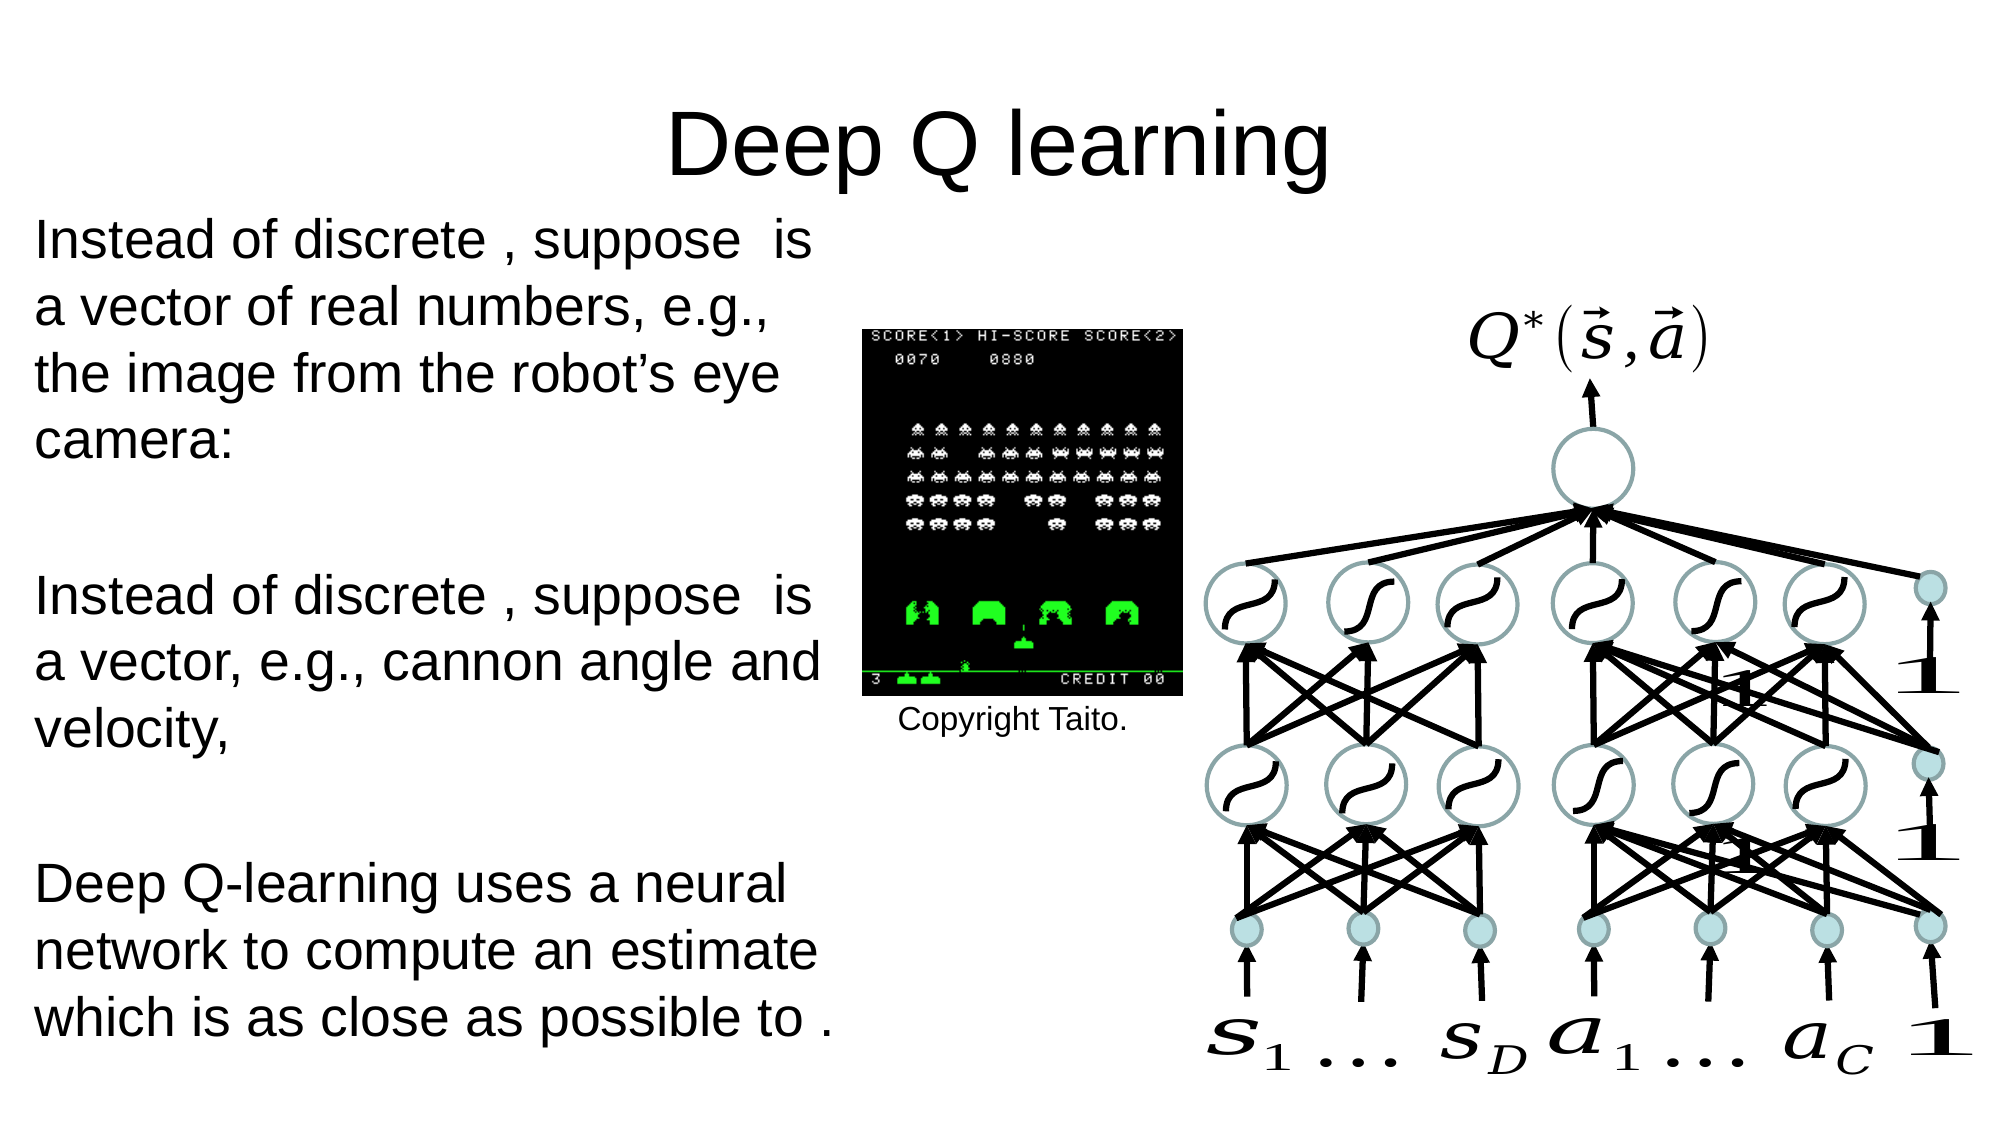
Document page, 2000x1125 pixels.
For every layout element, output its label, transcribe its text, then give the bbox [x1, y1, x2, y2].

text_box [1589, 378, 1594, 430]
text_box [1571, 578, 1623, 630]
text_box [1324, 756, 1409, 814]
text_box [1794, 585, 1845, 628]
title Deep Q learning [99, 44, 1900, 233]
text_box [1934, 825, 1942, 915]
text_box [1826, 946, 1830, 1001]
text_box [1203, 561, 1288, 645]
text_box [1795, 761, 1846, 810]
text_box [1782, 585, 1789, 627]
text_box [1435, 582, 1442, 627]
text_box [1691, 585, 1742, 632]
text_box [1572, 760, 1624, 812]
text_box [1713, 643, 1825, 745]
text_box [1245, 508, 1366, 564]
text_box [1673, 585, 1686, 633]
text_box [1593, 643, 1710, 746]
text_box [1913, 917, 1948, 944]
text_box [1593, 508, 1921, 577]
text_box [1783, 763, 1790, 809]
text_box [1797, 585, 1867, 639]
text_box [1689, 762, 1740, 814]
text_box [1229, 923, 1264, 948]
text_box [1930, 941, 1936, 1009]
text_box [1448, 758, 1499, 810]
text_box [1551, 743, 1613, 825]
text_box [1713, 823, 1828, 915]
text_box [1932, 642, 1940, 753]
text_box [1911, 754, 1946, 782]
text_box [1344, 581, 1395, 632]
text_box [1550, 573, 1618, 645]
text_box [1740, 761, 1756, 814]
text_box [1326, 571, 1411, 633]
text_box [1224, 579, 1276, 630]
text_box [1225, 761, 1277, 812]
picture [862, 329, 1184, 696]
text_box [1593, 824, 1710, 915]
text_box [1360, 944, 1364, 1003]
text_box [1341, 763, 1393, 814]
text_box [1436, 764, 1443, 809]
text_box Copyright Taito. [858, 701, 1177, 745]
text_box [1204, 744, 1289, 825]
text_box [1235, 826, 1242, 919]
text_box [1598, 508, 1825, 565]
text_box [1827, 643, 1929, 748]
text_box [1746, 585, 1758, 630]
text_box [1551, 427, 1636, 506]
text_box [1368, 508, 1476, 563]
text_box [1365, 823, 1481, 915]
text_box [1810, 925, 1845, 948]
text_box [1479, 946, 1483, 1002]
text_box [1246, 825, 1362, 915]
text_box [1583, 825, 1590, 918]
text_box [1913, 569, 1948, 606]
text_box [1925, 836, 1931, 911]
text_box [1451, 744, 1521, 828]
text_box [1795, 761, 1868, 821]
text_box [1444, 572, 1480, 578]
text_box [1447, 573, 1520, 646]
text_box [1831, 824, 1921, 915]
text_box [1693, 926, 1728, 946]
text_box [1671, 761, 1687, 815]
text_box [1627, 761, 1636, 808]
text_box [1477, 508, 1594, 565]
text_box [1365, 644, 1478, 745]
text_box [1626, 585, 1635, 629]
text_box [1576, 922, 1611, 948]
text_box [1346, 927, 1381, 947]
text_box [1246, 644, 1363, 746]
text_box [1463, 914, 1498, 949]
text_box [1447, 577, 1498, 628]
